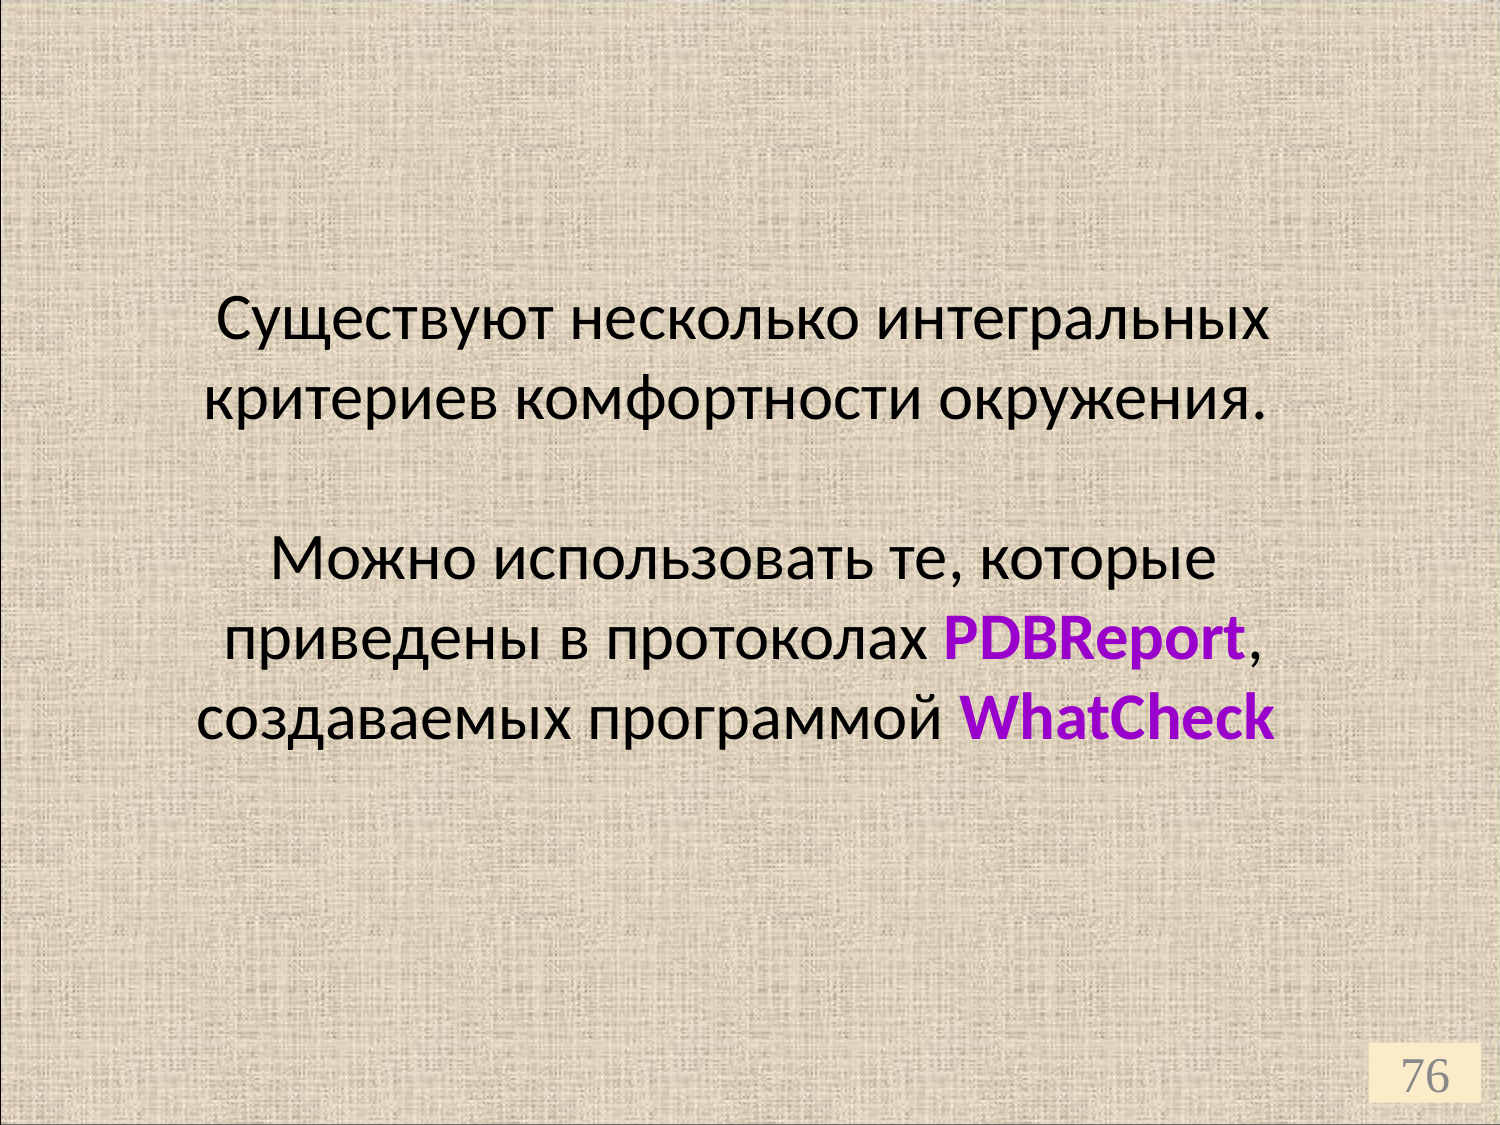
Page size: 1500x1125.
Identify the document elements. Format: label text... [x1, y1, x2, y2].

picture [0, 0, 1500, 1125]
title Существуют несколько интегральных критериев комфортности окружения. Можно использовать те, которые приведены в протоколах PDBReport, создаваемых программой WhatCheck [112, 130, 1375, 975]
slide_number 76 [1368, 1042, 1482, 1103]
